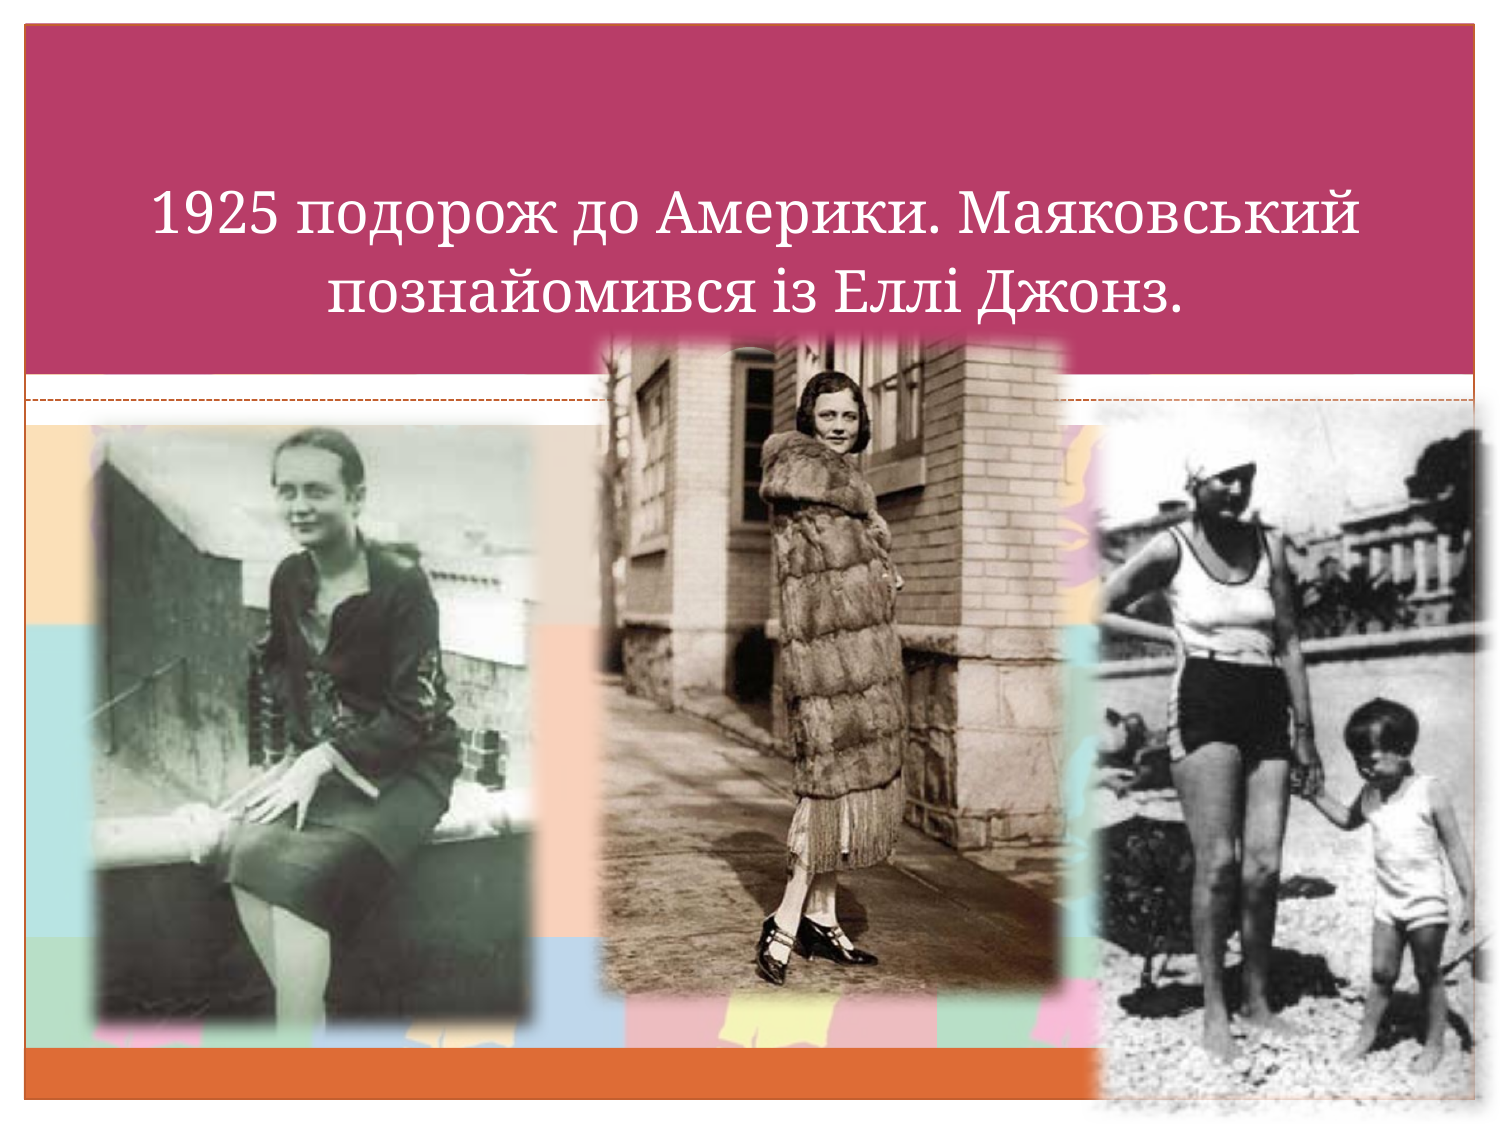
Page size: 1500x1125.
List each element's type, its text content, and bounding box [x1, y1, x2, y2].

title 1925 подорож до Америки. Маяковський познайомився із Еллі Джонз. [118, 87, 1394, 338]
picture [76, 408, 550, 1043]
picture [584, 326, 1500, 1125]
